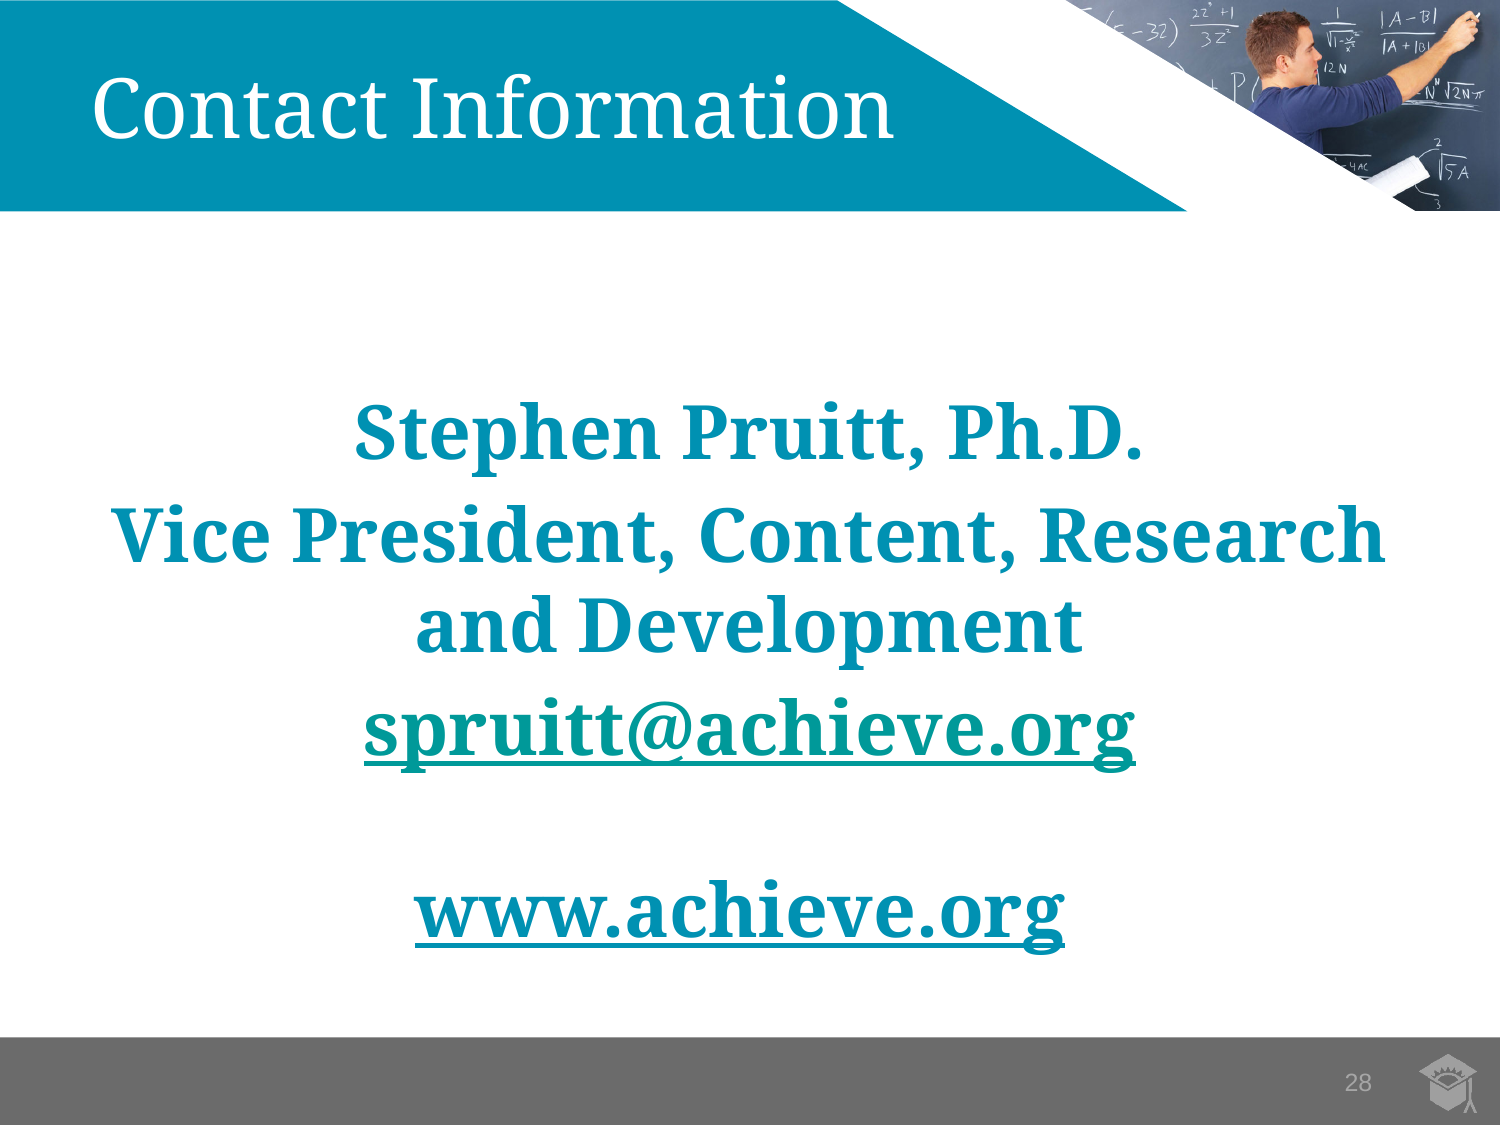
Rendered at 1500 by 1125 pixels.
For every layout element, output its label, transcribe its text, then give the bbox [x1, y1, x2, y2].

picture [1416, 1051, 1480, 1116]
list Stephen Pruitt, Ph.D. Vice President, Content, Research and Development spruitt@achieve.org www.achieve.org [74, 262, 1426, 1003]
slide_number 28 [1137, 1037, 1388, 1125]
title Contact Information [0, 0, 1000, 211]
picture [1067, 0, 1500, 211]
